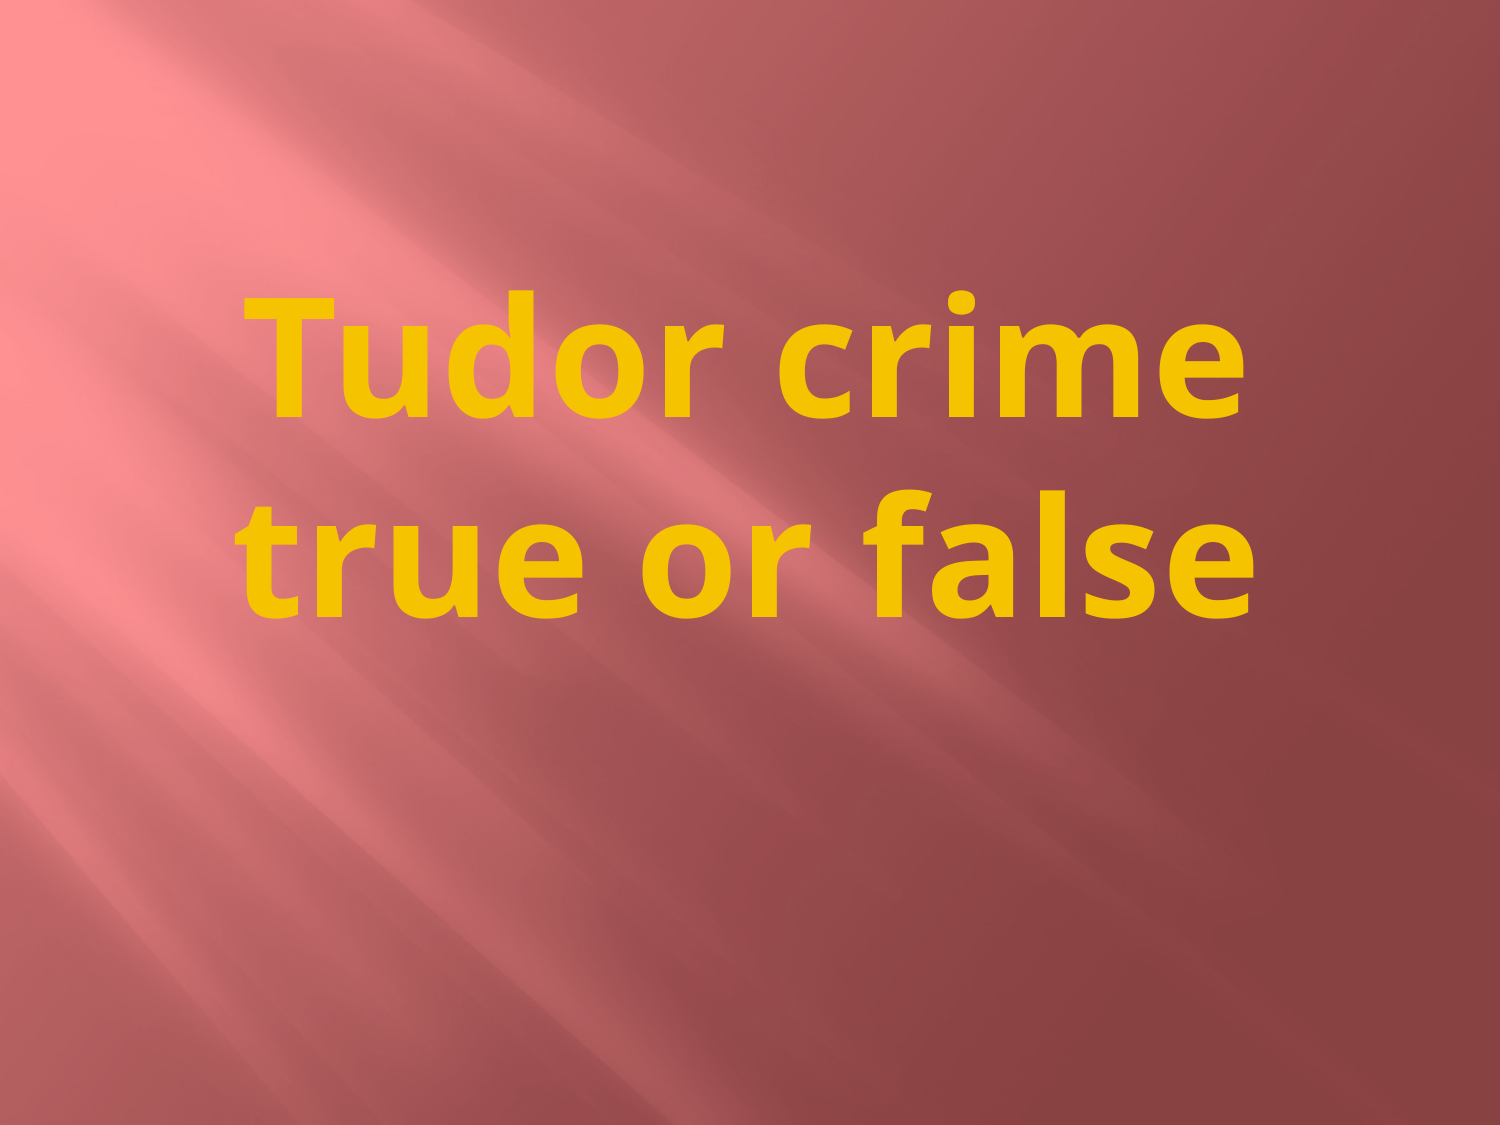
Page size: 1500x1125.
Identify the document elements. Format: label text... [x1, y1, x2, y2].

text_box Tudor crime true or false [216, 243, 1279, 659]
